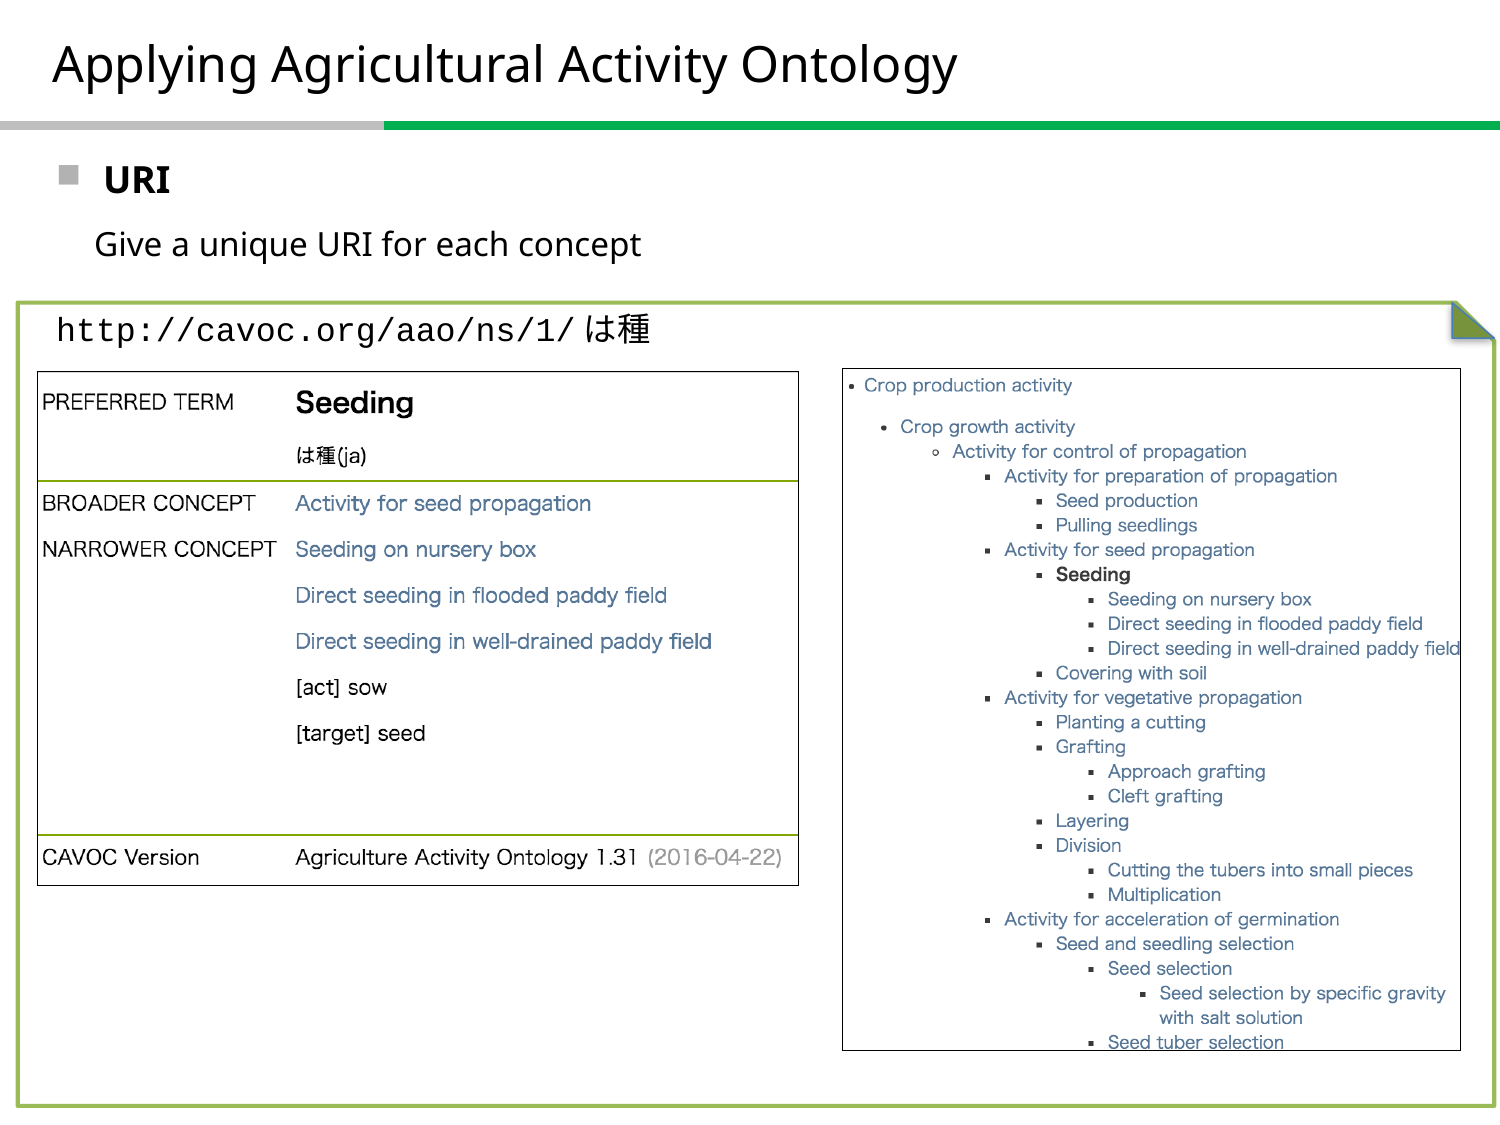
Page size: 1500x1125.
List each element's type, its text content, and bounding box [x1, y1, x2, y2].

picture [841, 368, 1461, 1051]
text_box Applying Agricultural Activity Ontology [37, 25, 1500, 125]
text_box URI [41, 149, 1500, 287]
text_box [15, 300, 1497, 1108]
text_box [1451, 301, 1495, 339]
picture [36, 371, 799, 886]
text_box Give a unique URI for each concept [79, 215, 1388, 271]
